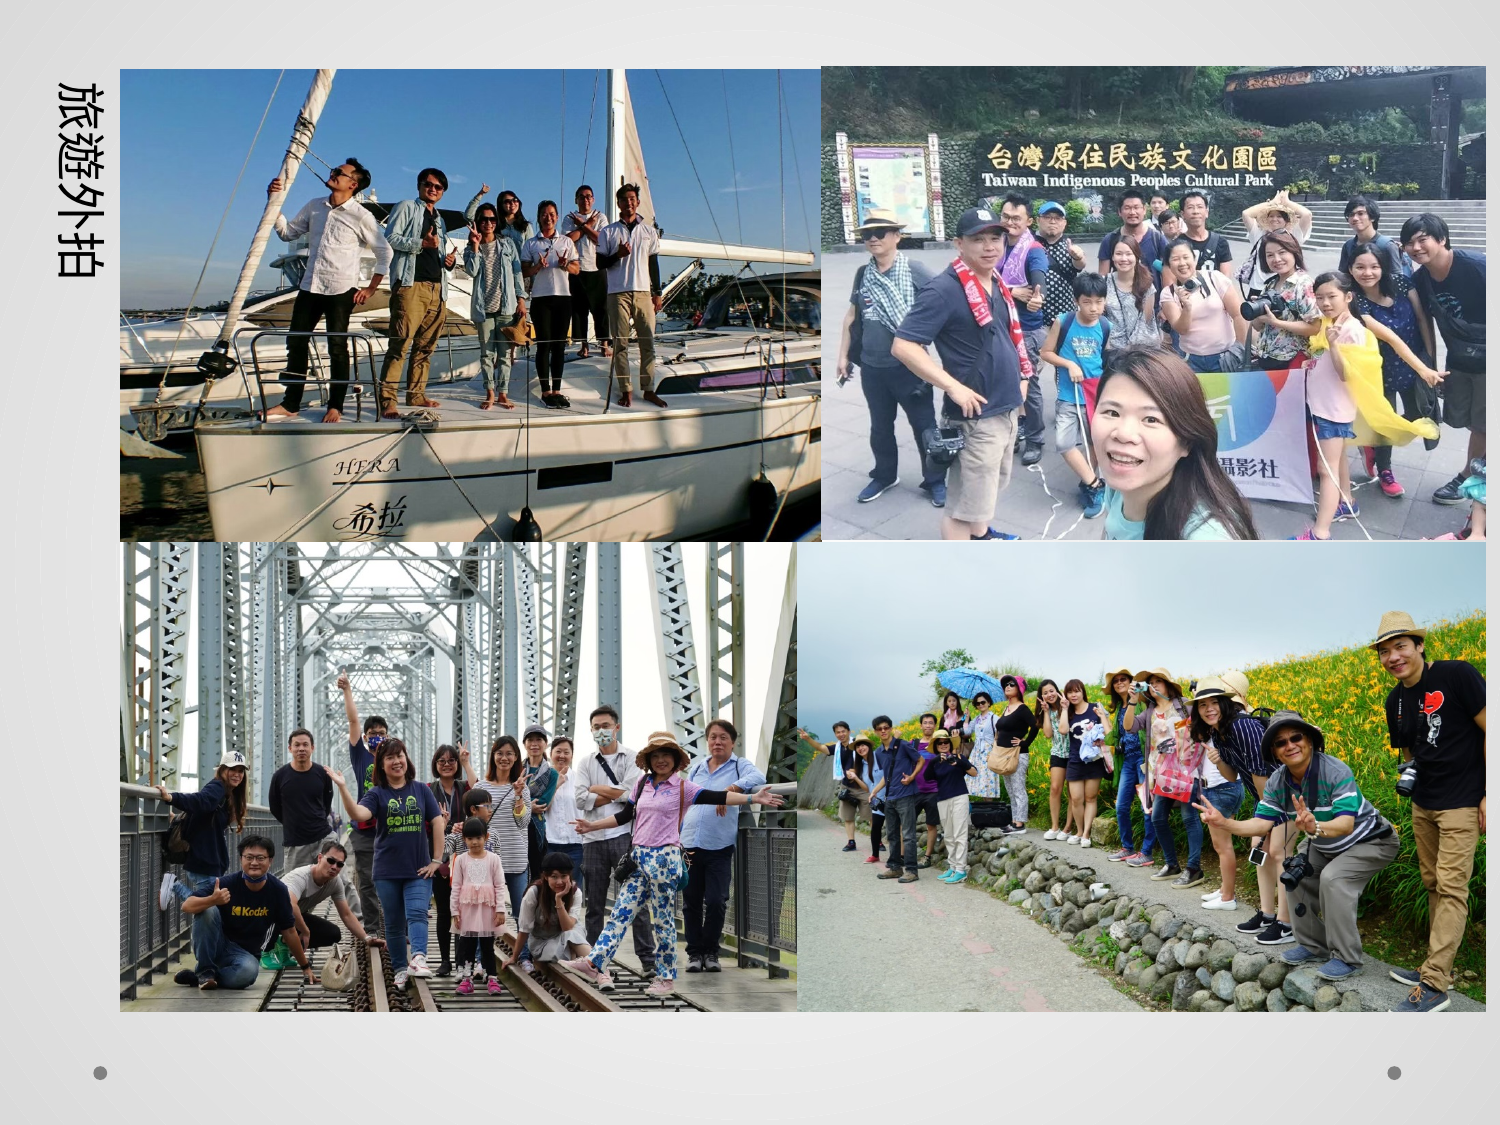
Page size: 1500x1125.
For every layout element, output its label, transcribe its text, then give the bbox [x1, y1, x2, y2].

picture [120, 66, 1486, 1012]
text_box 旅遊外拍 [29, 66, 121, 657]
